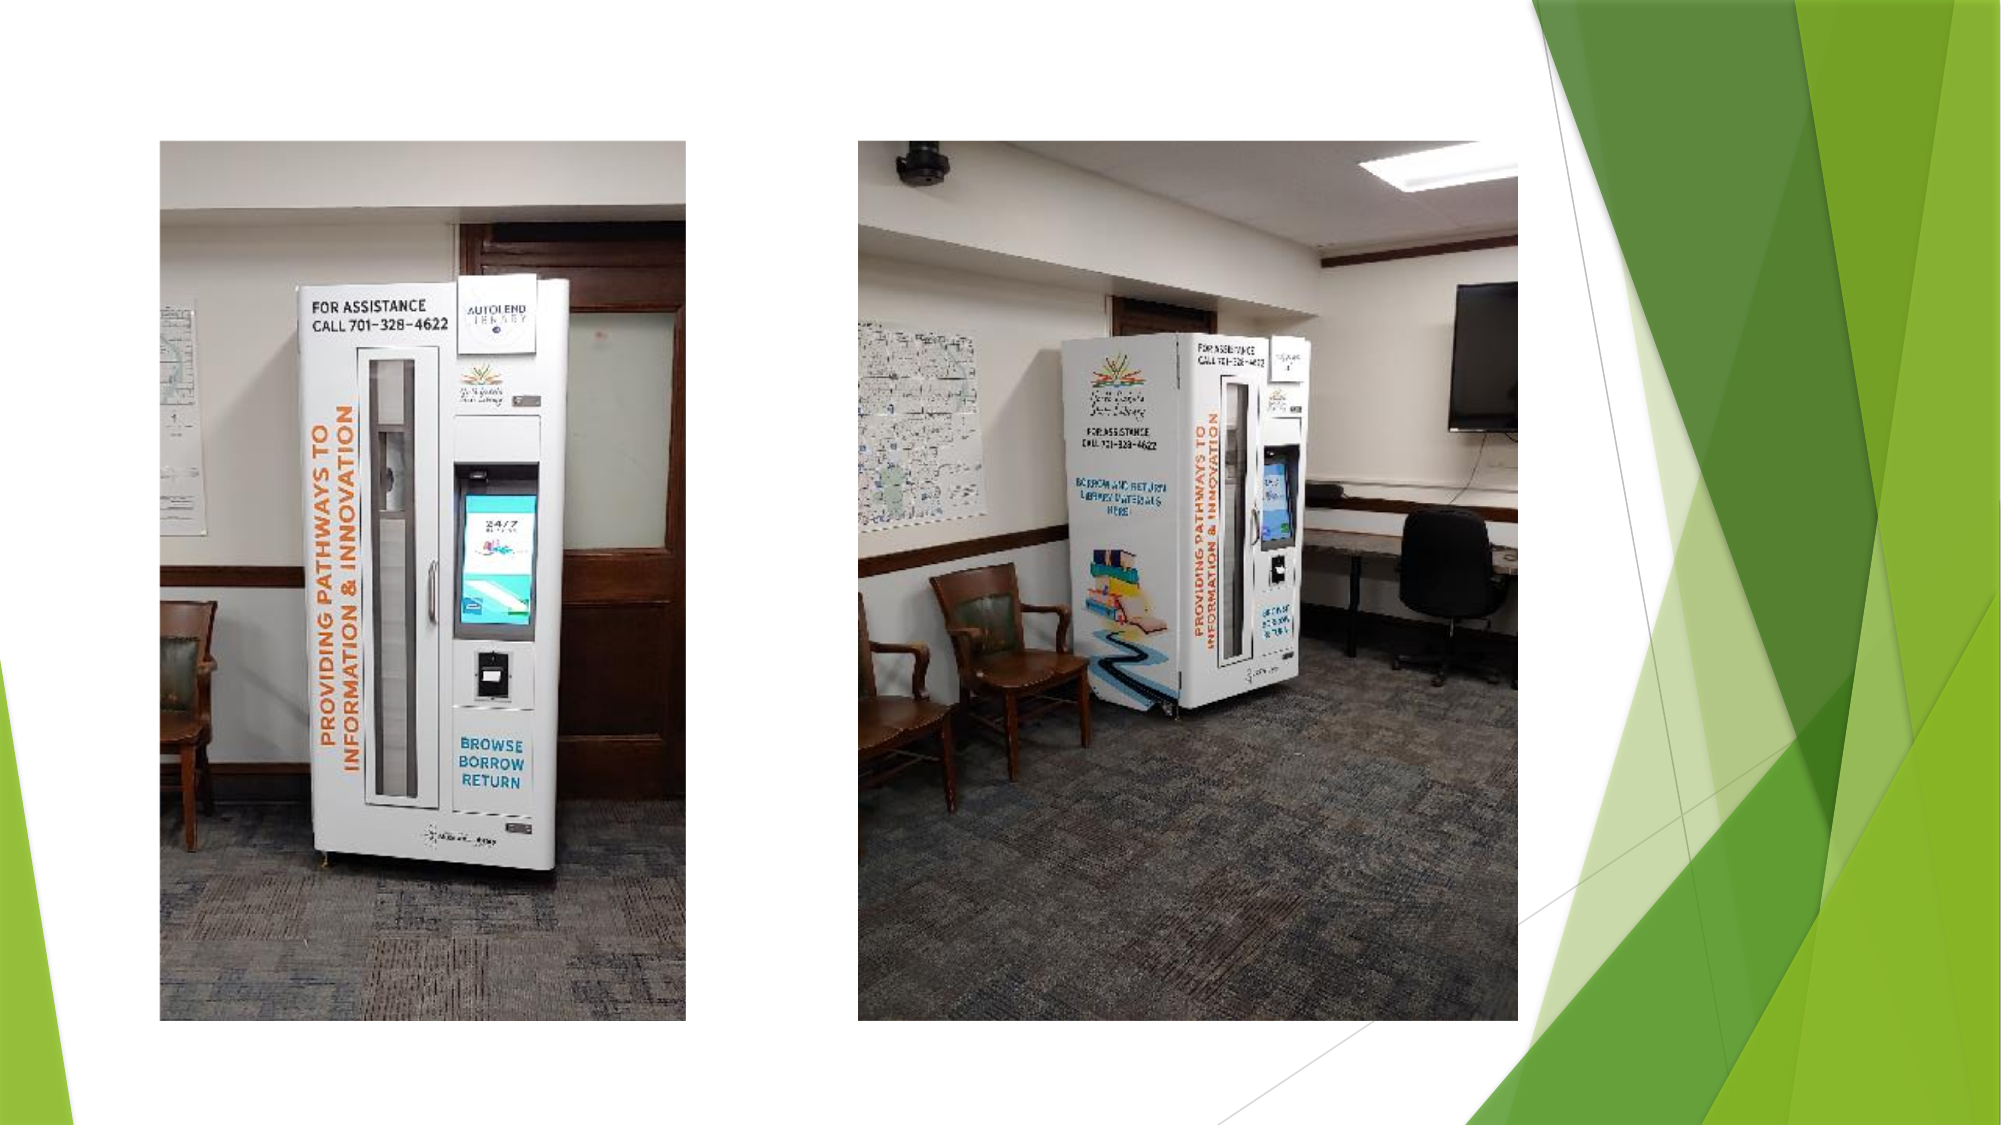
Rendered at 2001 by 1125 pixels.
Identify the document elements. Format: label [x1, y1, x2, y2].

picture [0, 142, 1628, 1021]
